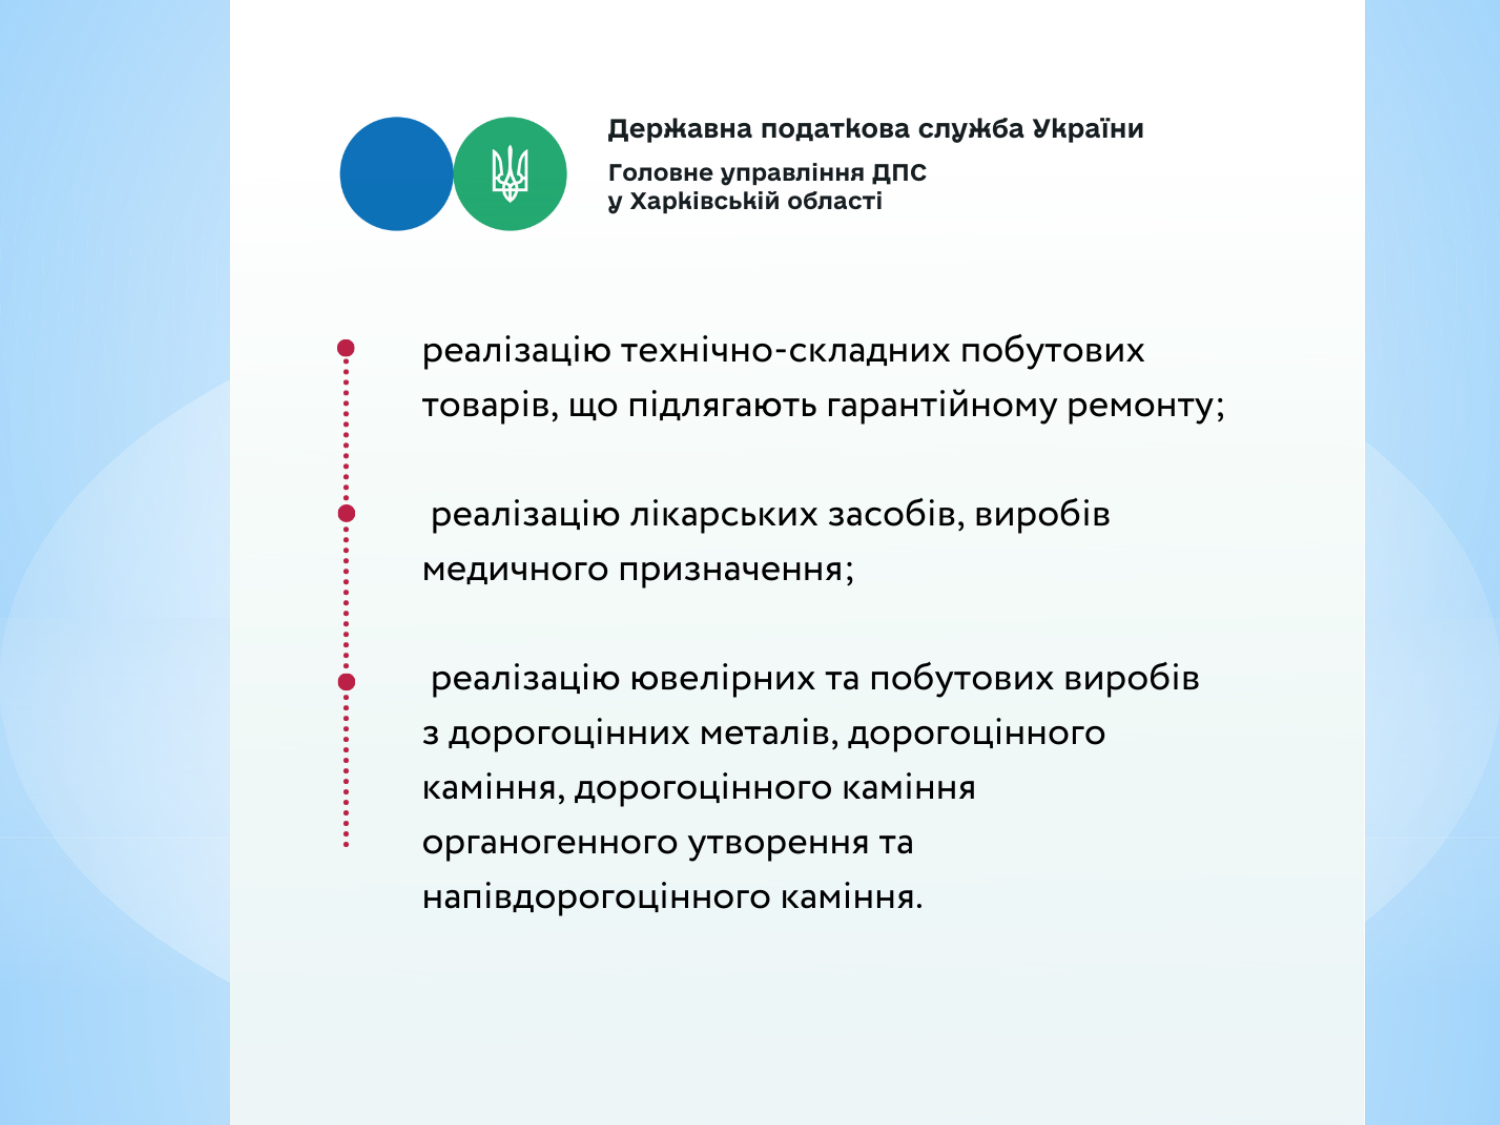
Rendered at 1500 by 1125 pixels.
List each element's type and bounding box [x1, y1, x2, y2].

list [229, 0, 1365, 1125]
